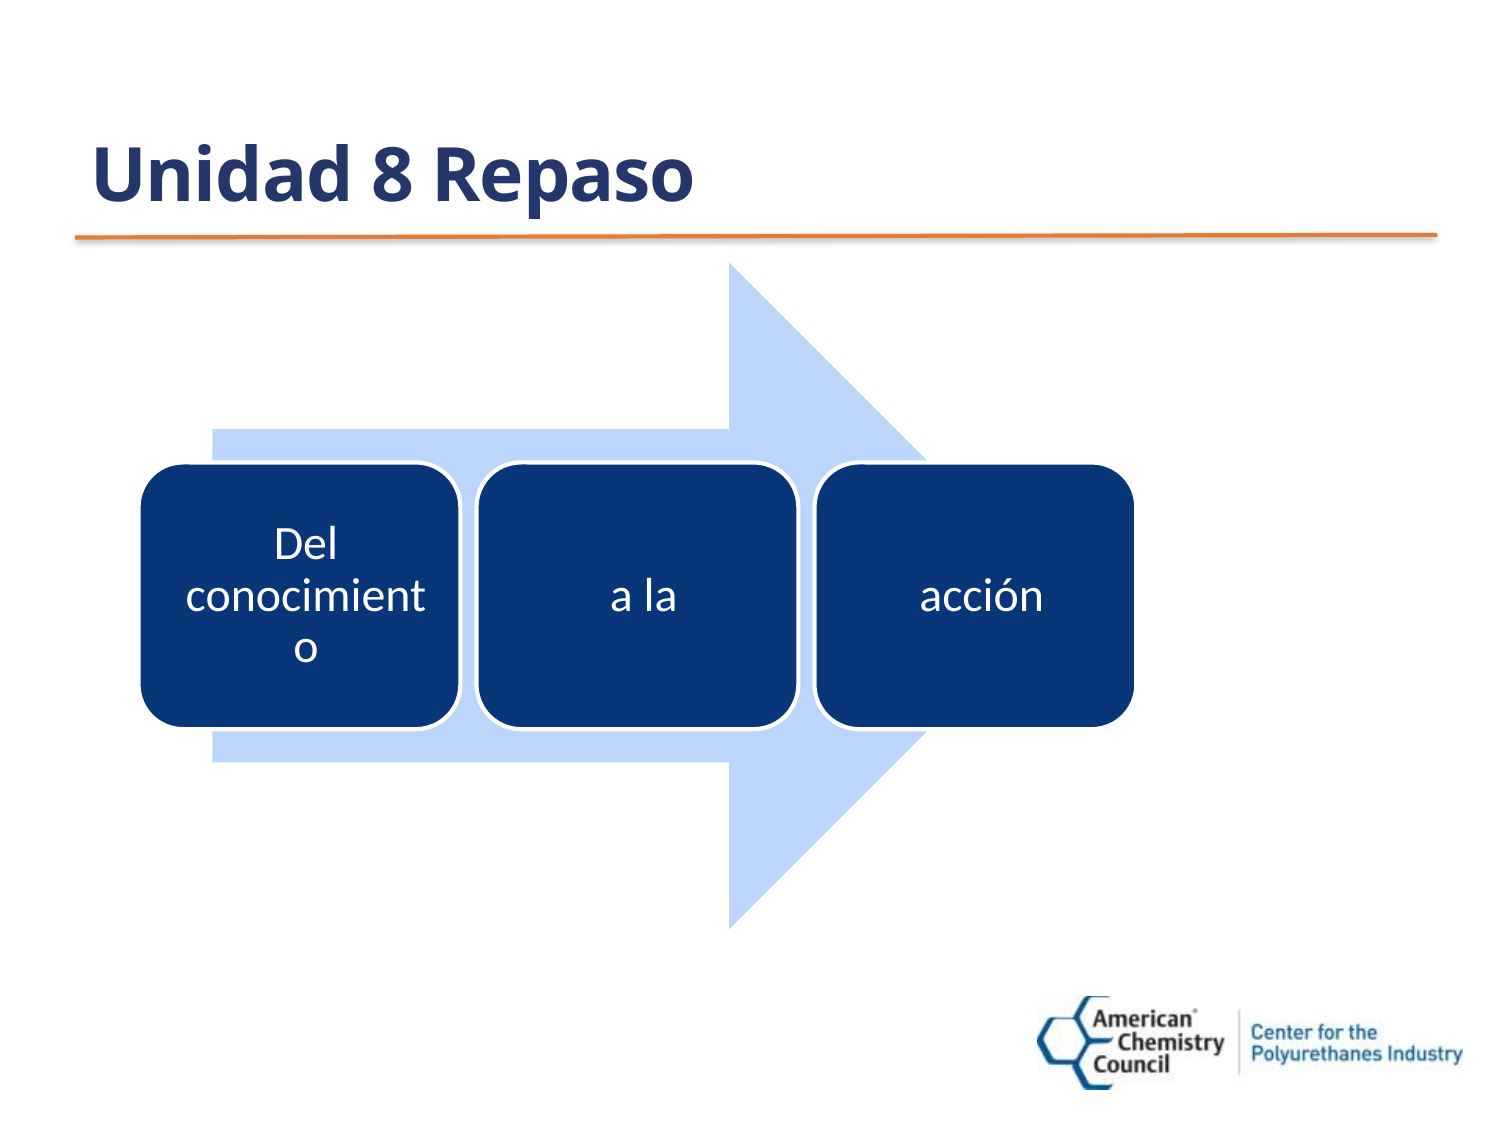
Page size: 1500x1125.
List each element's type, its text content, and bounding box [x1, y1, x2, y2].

title Unidad 8 Repaso [75, 35, 1250, 224]
picture [1037, 996, 1463, 1090]
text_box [137, 262, 1138, 930]
